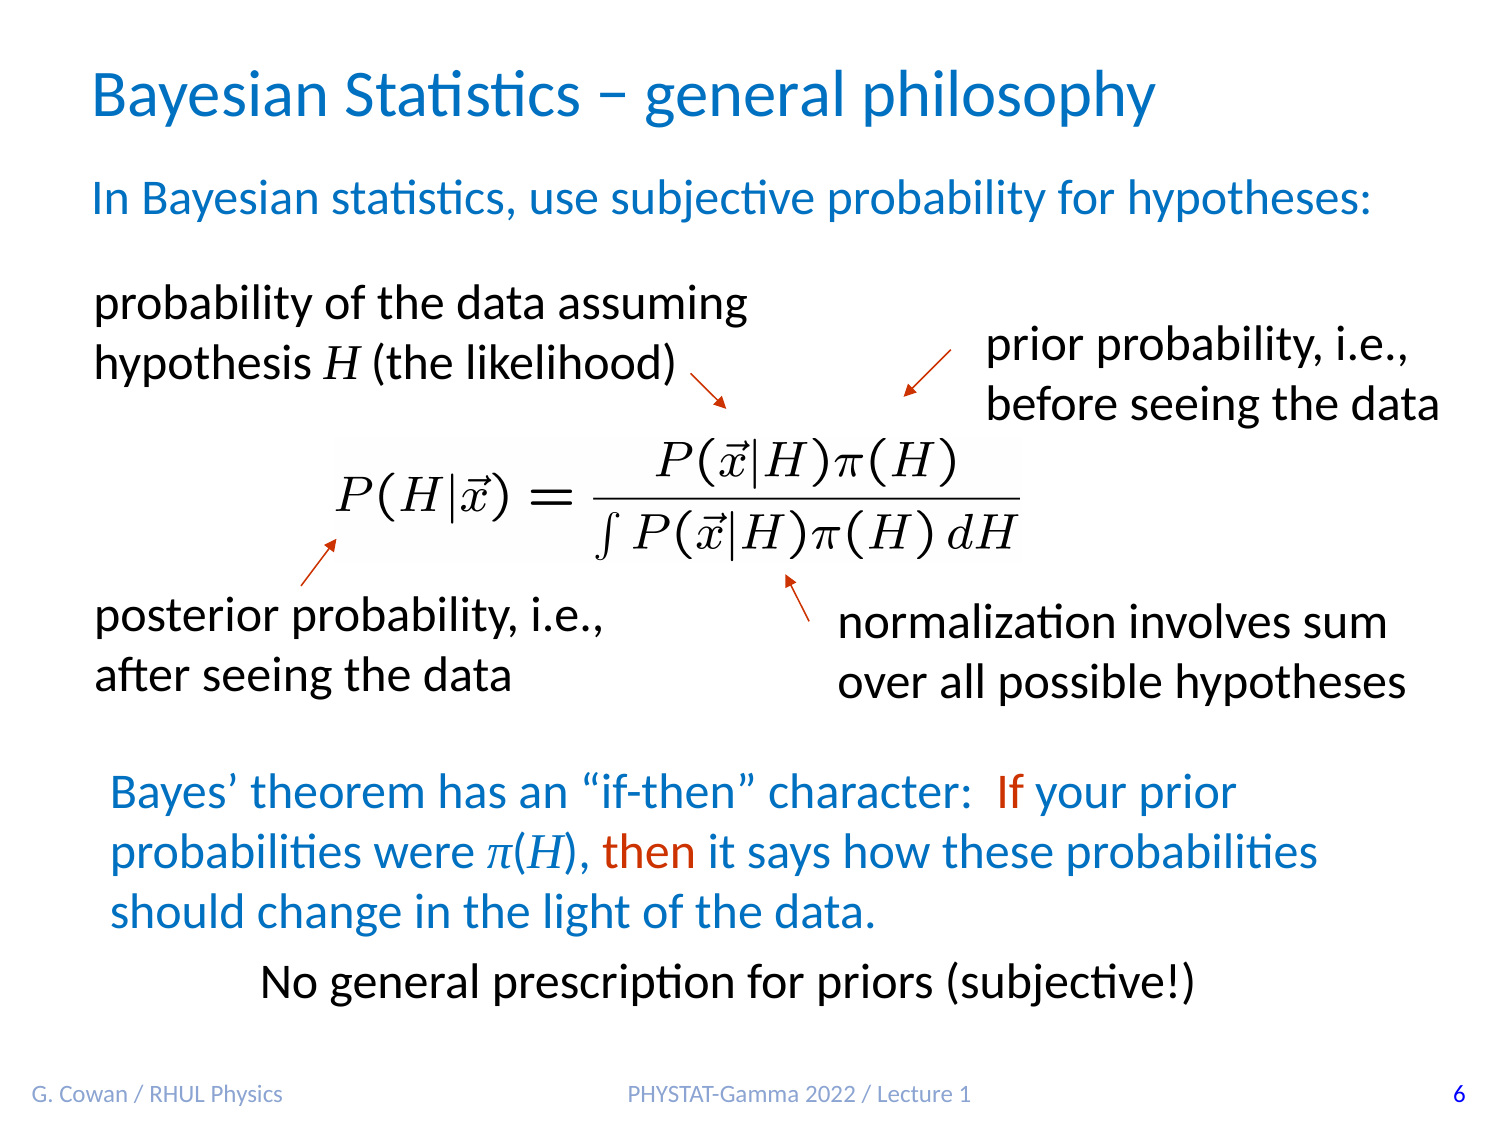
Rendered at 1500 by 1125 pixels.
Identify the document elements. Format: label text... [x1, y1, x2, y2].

text_box Bayes’ theorem has an “if-then” character: If your prior probabilities were π(H), then it says how these probabilities should change in the light of the data. No general prescription for priors (subjective!) [95, 751, 1334, 1017]
text_box Bayesian Statistics − general philosophy [29, 42, 1235, 149]
text_box [785, 574, 810, 622]
text_box probability of the data assuming hypothesis H (the likelihood) [78, 262, 775, 397]
text_box [300, 542, 329, 586]
text_box In Bayesian statistics, use subjective probability for hypotheses: [76, 156, 1447, 232]
text_box [690, 373, 727, 409]
text_box [903, 349, 951, 397]
picture [334, 437, 1022, 563]
slide_number 6 [1262, 1062, 1481, 1123]
footer PHYSTAT-Gamma 2022 / Lecture 1 [338, 1062, 1262, 1123]
text_box prior probability, i.e., before seeing the data [970, 302, 1456, 438]
slide_number G. Cowan / RHUL Physics [16, 1062, 338, 1123]
text_box normalization involves sum over all possible hypotheses [822, 581, 1422, 716]
text_box posterior probability, i.e., after seeing the data [79, 574, 631, 709]
